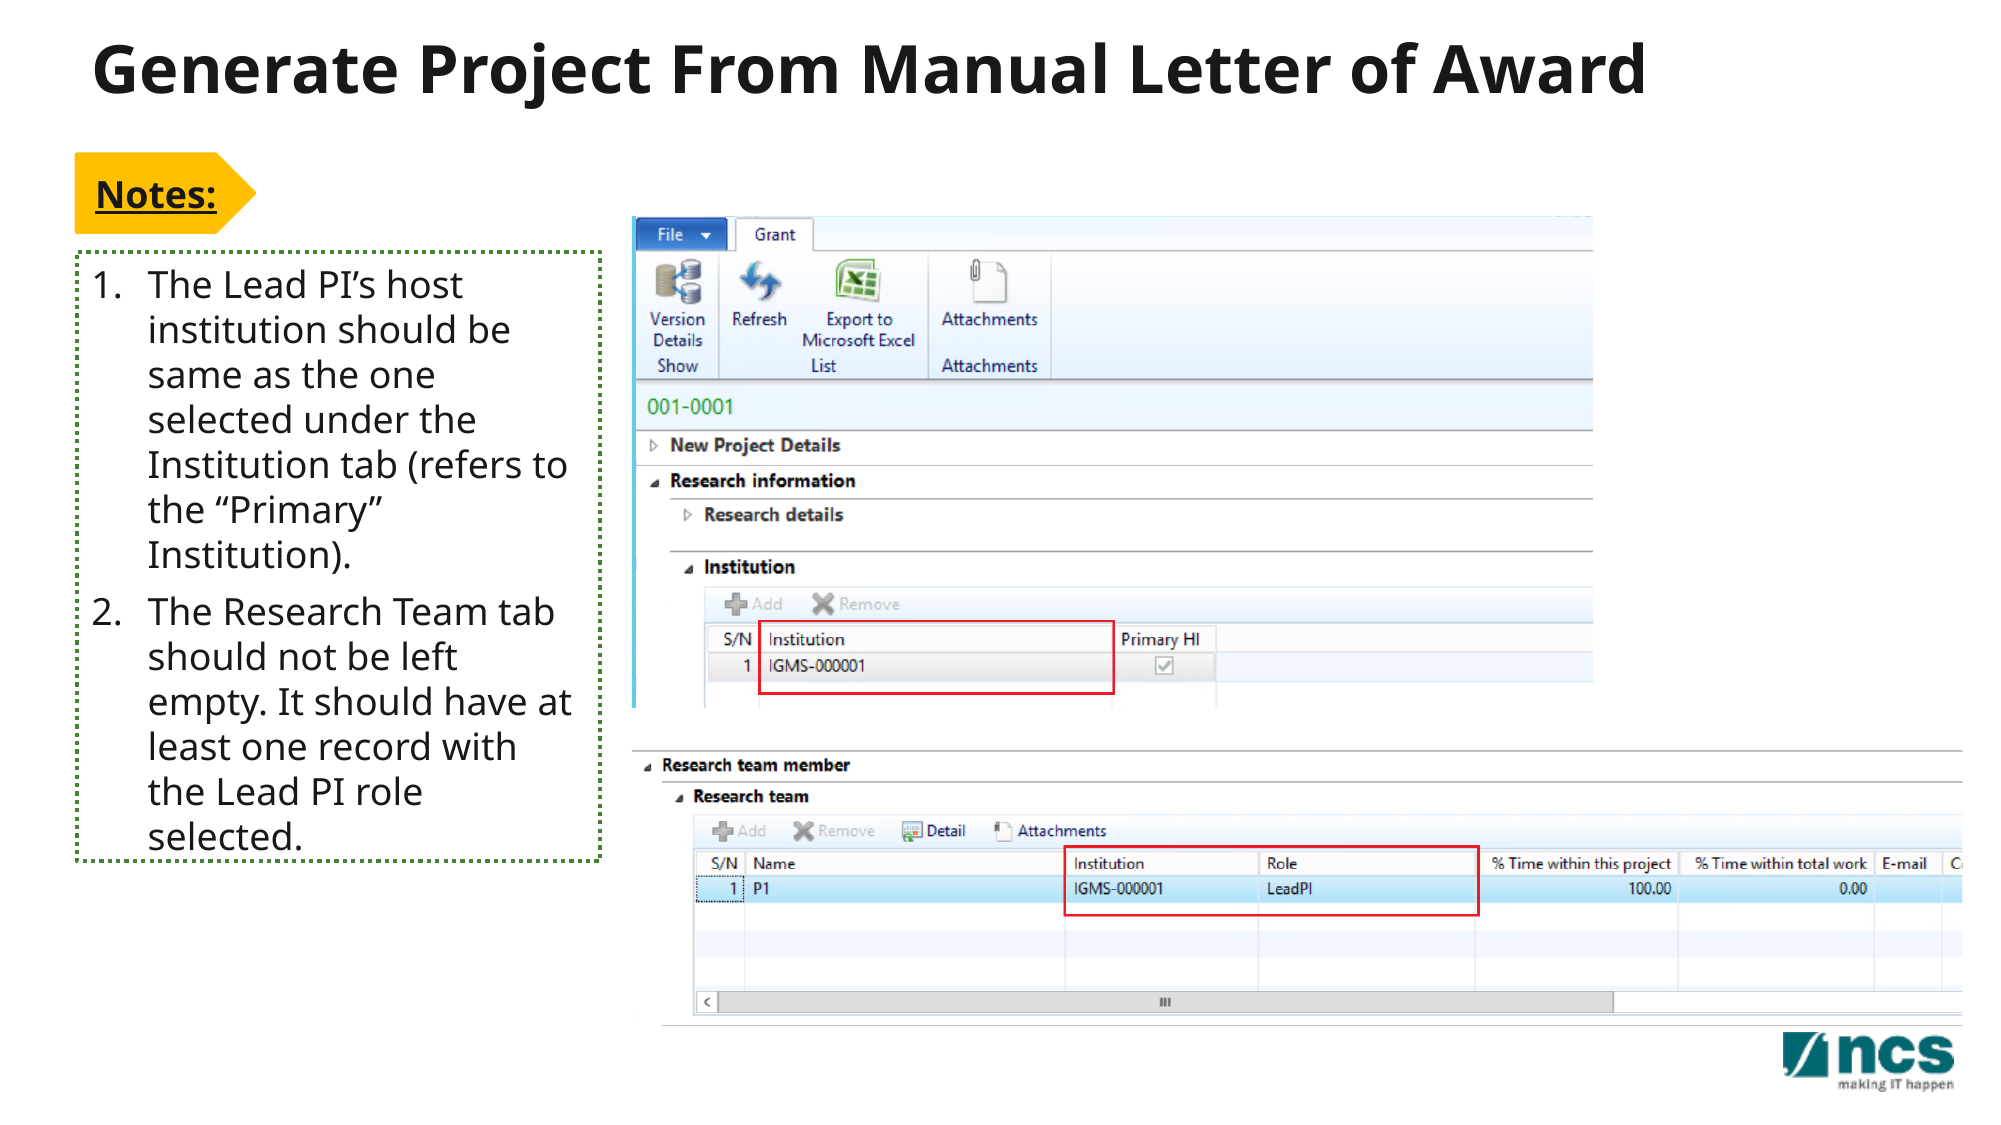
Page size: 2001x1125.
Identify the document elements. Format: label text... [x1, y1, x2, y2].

list Generate Project From Manual Letter of Award [76, 0, 1905, 135]
picture [631, 215, 1594, 709]
picture [631, 746, 1963, 1026]
text_box The Lead PI’s host institution should be same as the one selected under the Institution tab (refers to the “Primary” Institution). The Research Team tab should not be left empty. It should have at least one record with the Lead PI role selected. [75, 250, 602, 863]
text_box Notes: [74, 152, 257, 234]
picture [1783, 1032, 1954, 1092]
